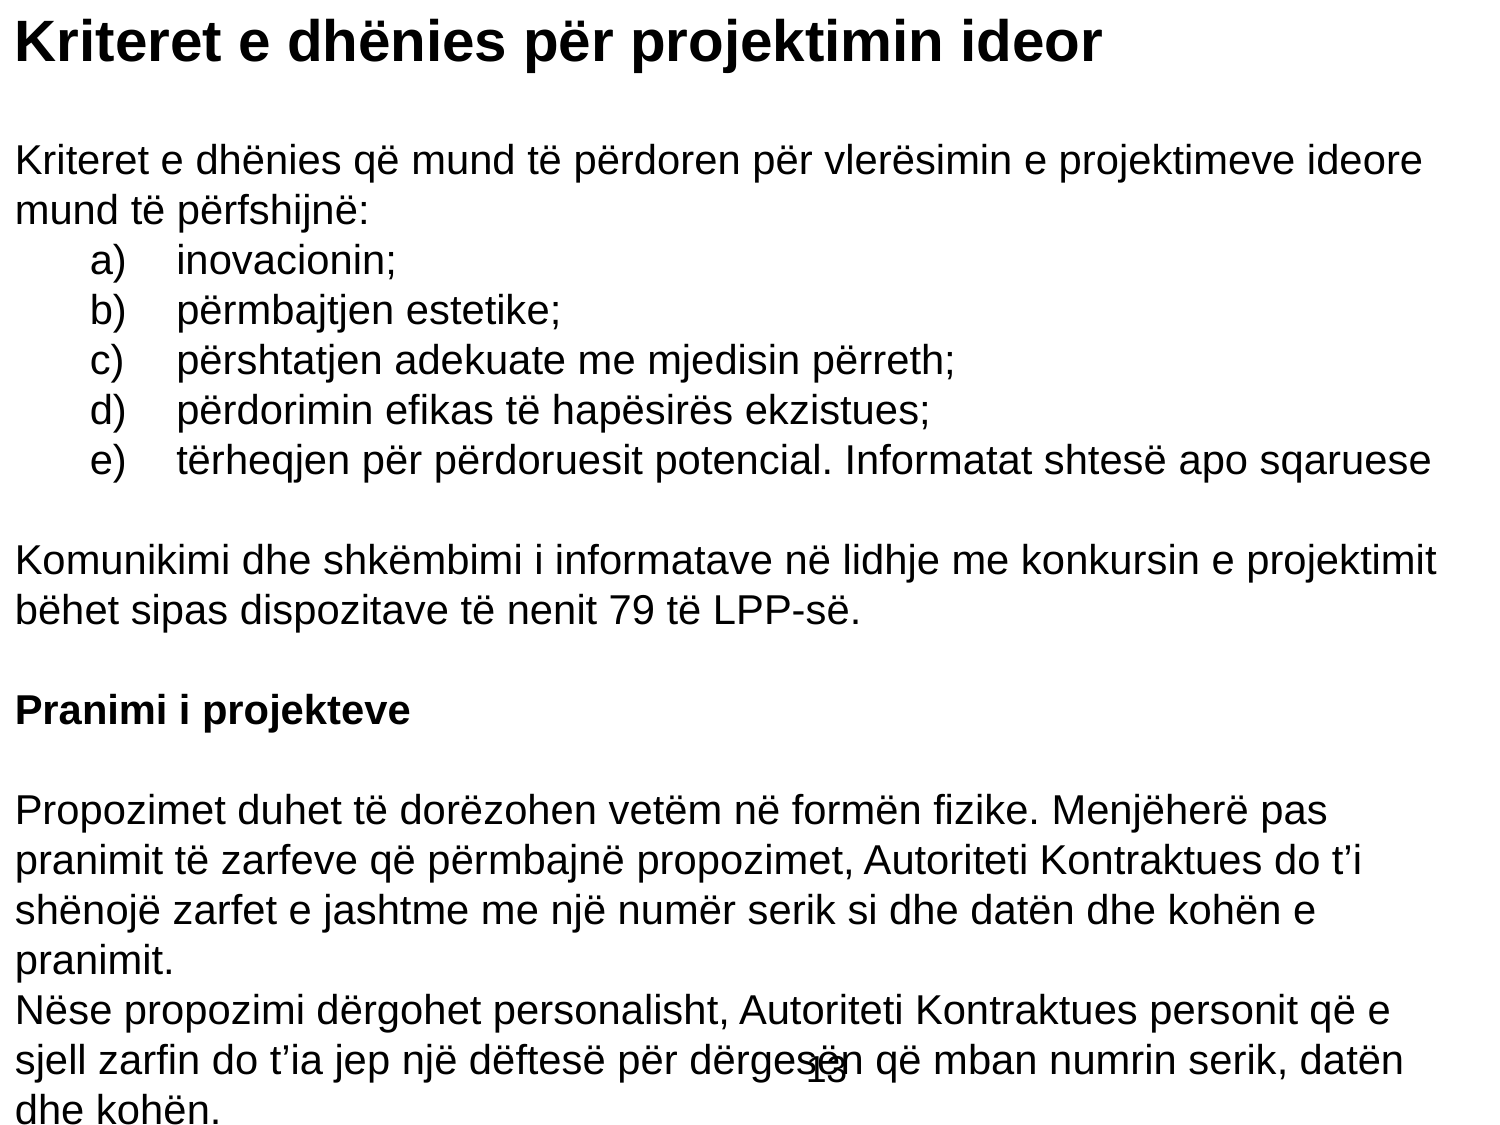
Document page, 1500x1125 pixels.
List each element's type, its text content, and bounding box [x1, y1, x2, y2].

text_box Kriteret e dhënies për projektimin ideor Kriteret e dhënies që mund të përdoren për vlerësimin e projektimeve ideore mund të përfshijnë: inovacionin; përmbajtjen estetike; përshtatjen adekuate me mjedisin përreth; përdorimin efikas të hapësirës ekzistues; tërheqjen për përdoruesit potencial. Informatat shtesë apo sqaruese Komunikimi dhe shkëmbimi i informatave në lidhje me konkursin e projektimit bëhet sipas dispozitave të nenit 79 të LPP-së. Pranimi i projekteve Propozimet duhet të dorëzohen vetëm në formën fizike. Menjëherë pas pranimit të zarfeve që përmbajnë propozimet, Autoriteti Kontraktues do t’i shënojë zarfet e jashtme me një numër serik si dhe datën dhe kohën e pranimit. Nëse propozimi dërgohet personalisht, Autoriteti Kontraktues personit që e sjell zarfin do t’ia jep një dëftesë për dërgesën që mban numrin serik, datën dhe kohën. [0, 0, 1488, 1125]
